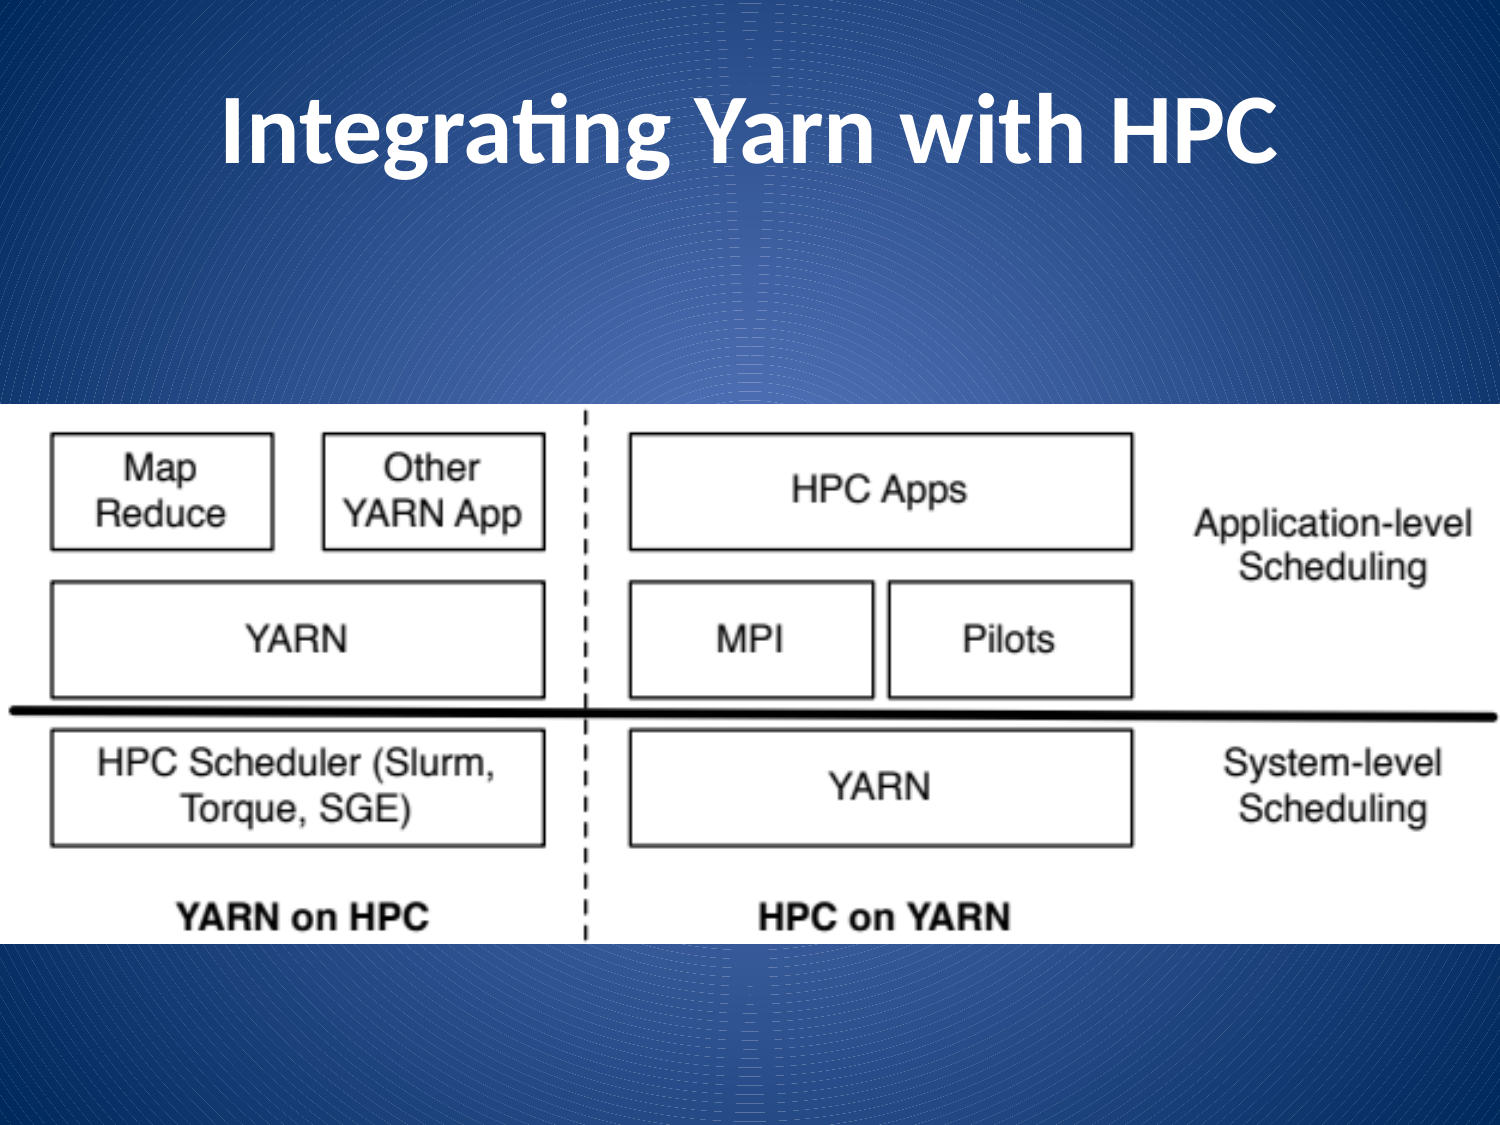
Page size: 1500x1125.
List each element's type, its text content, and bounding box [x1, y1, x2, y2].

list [0, 261, 1500, 1087]
title Integrating Yarn with HPC [75, 45, 1425, 233]
